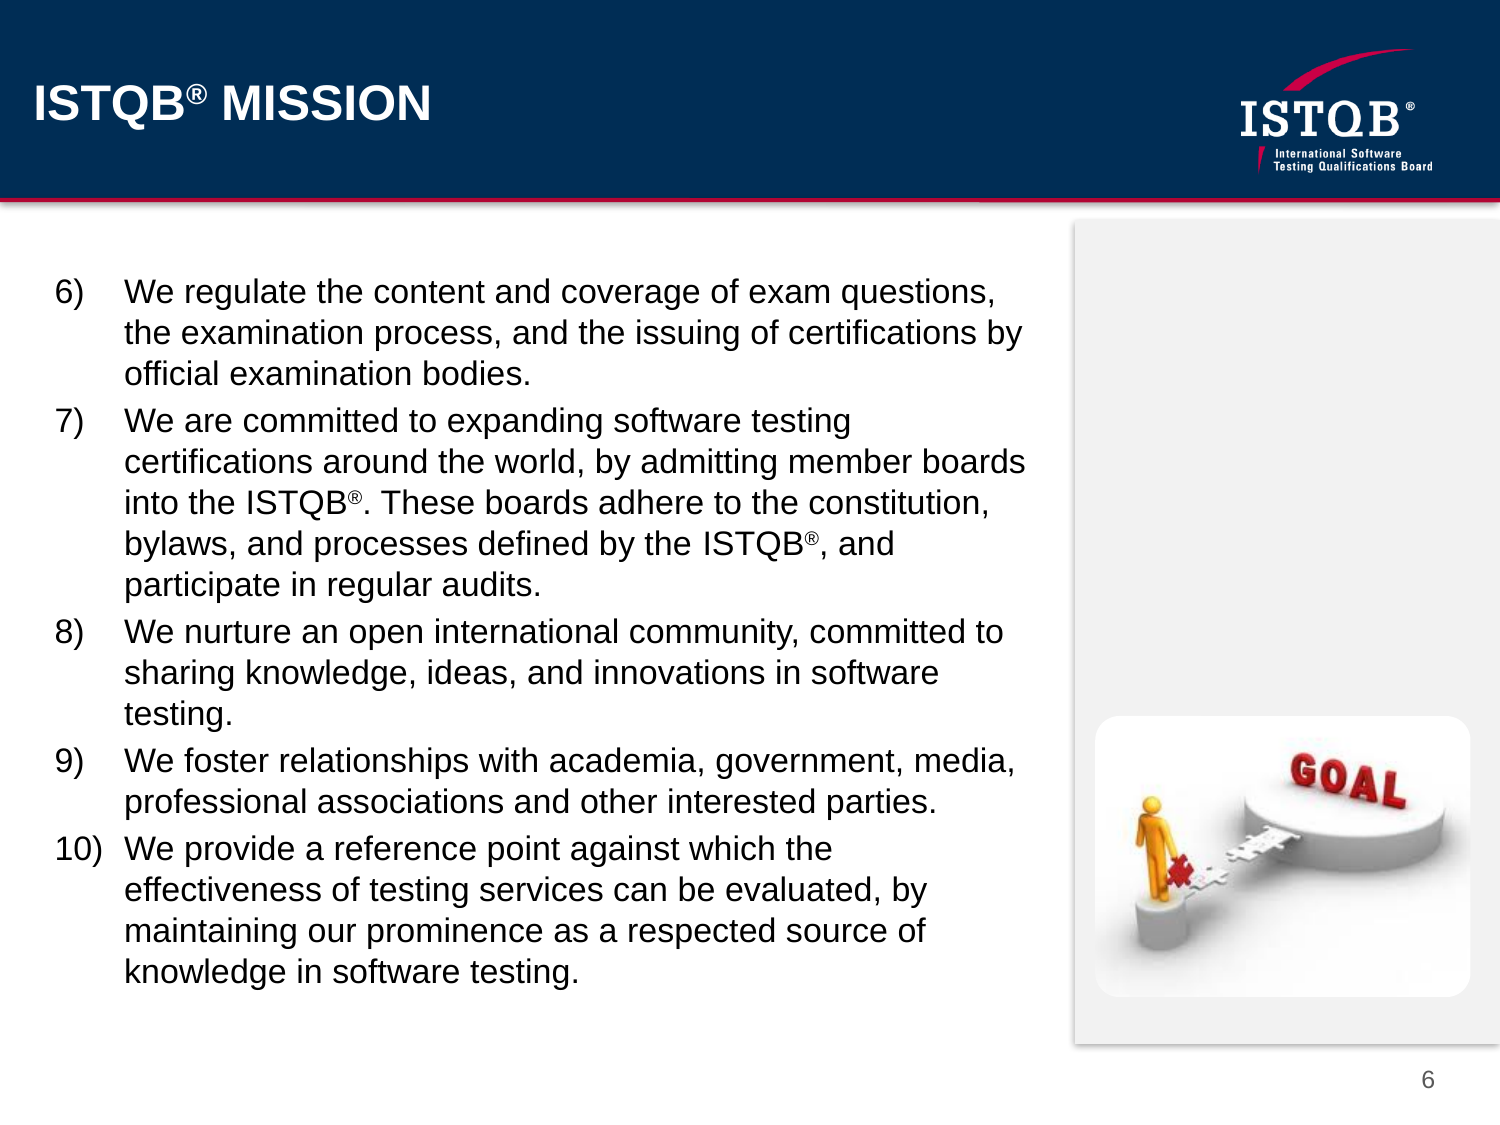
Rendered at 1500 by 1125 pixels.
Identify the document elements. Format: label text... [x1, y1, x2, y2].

title ISTQB® MISSION [18, 6, 1369, 194]
list We regulate the content and coverage of exam questions, the examination process, and the issuing of certifications by official examination bodies. We are committed to expanding software testing certifications around the world, by admitting member boards into the ISTQB®. These boards adhere to the constitution, bylaws, and processes defined by the ISTQB®, and participate in regular audits. We nurture an open international community, committed to sharing knowledge, ideas, and innovations in software testing. We foster relationships with academia, government, media, professional associations and other interested parties. We provide a reference point against which the effectiveness of testing services can be evaluated, by maintaining our prominence as a respected source of knowledge in software testing. [39, 262, 1058, 1005]
picture [1369, 49, 1432, 175]
picture [1094, 715, 1471, 998]
